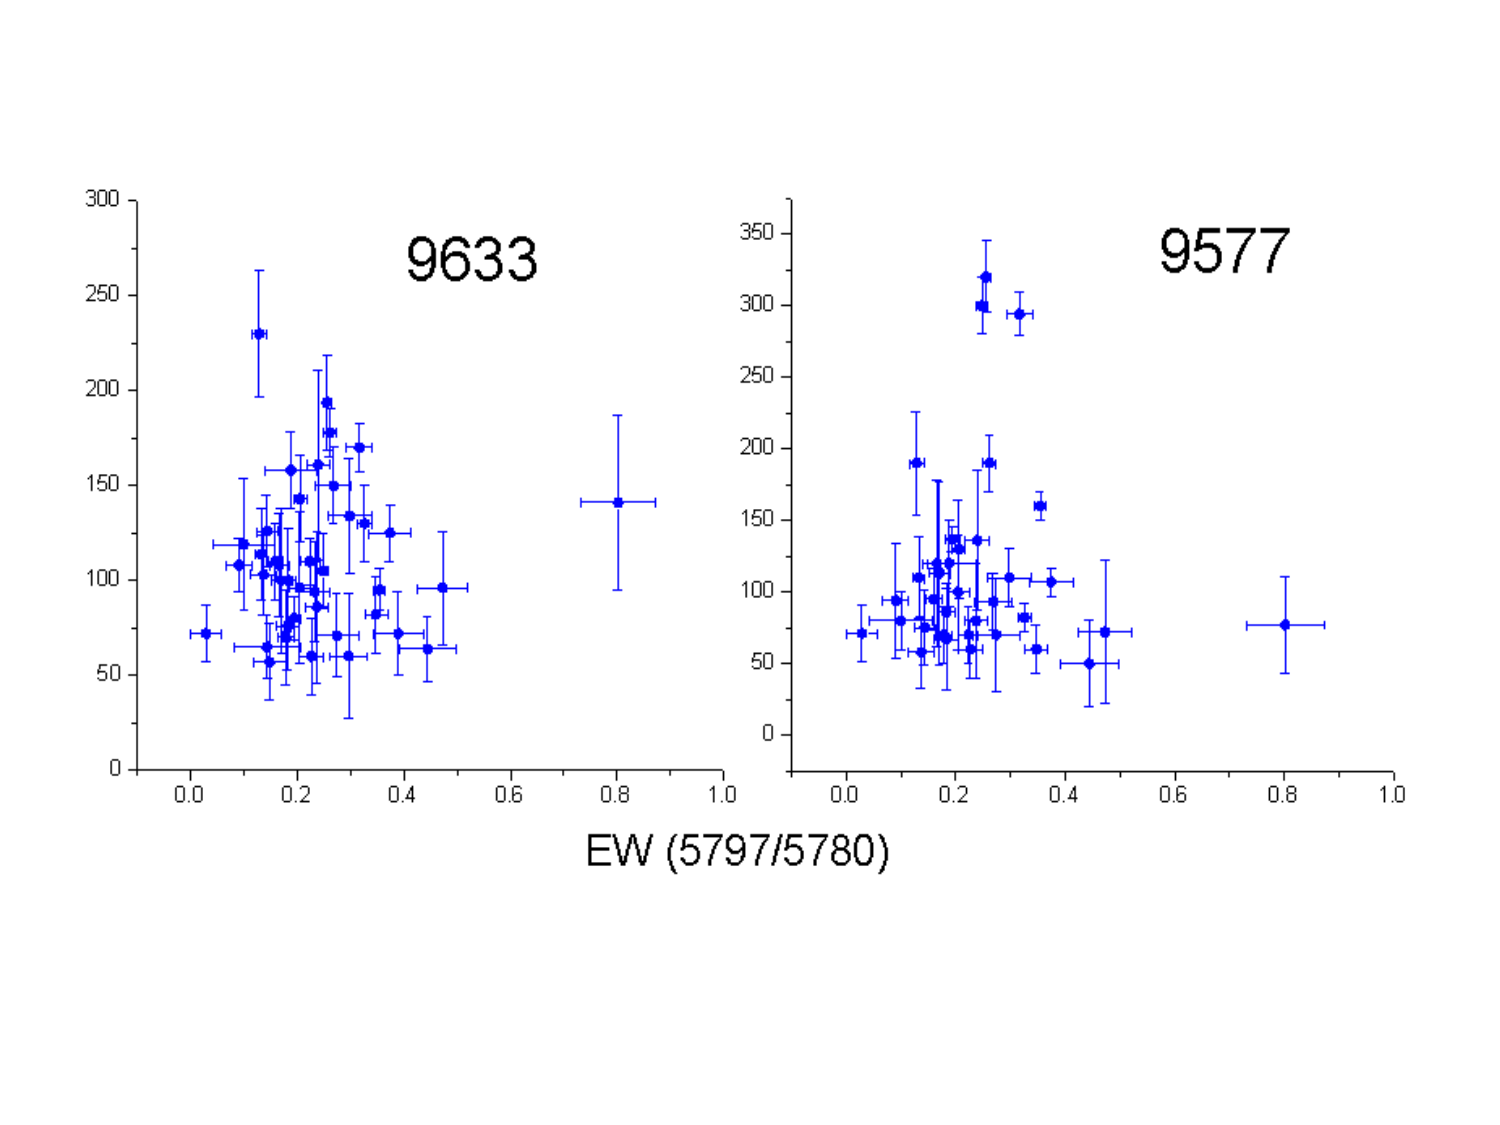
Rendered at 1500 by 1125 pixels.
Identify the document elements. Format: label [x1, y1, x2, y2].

picture [74, 165, 1418, 886]
